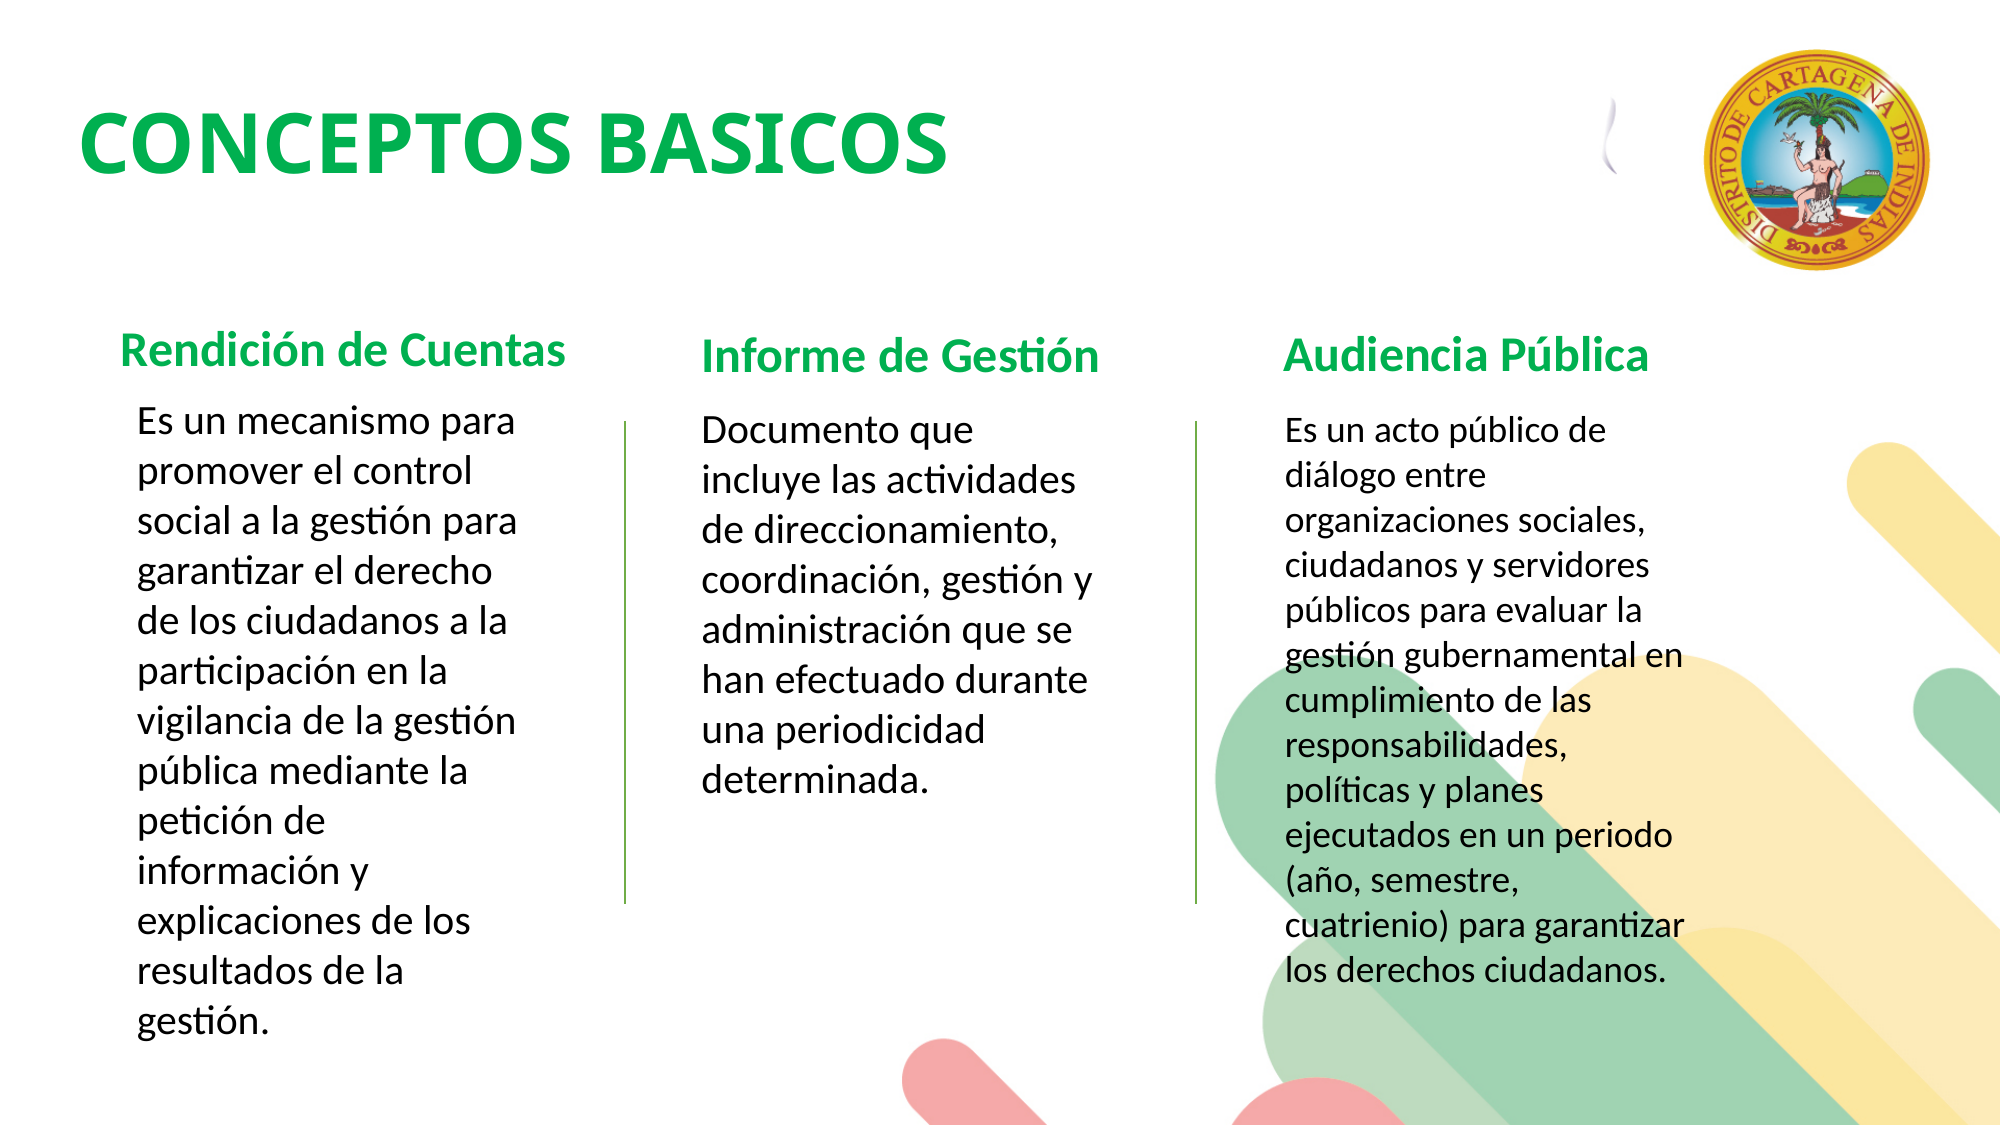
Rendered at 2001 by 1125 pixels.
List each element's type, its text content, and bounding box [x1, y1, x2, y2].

text_box Audiencia Pública [1268, 314, 1743, 389]
text_box Informe de Gestión [686, 314, 1137, 390]
text_box Es un mecanismo para promover el control social a la gestión para garantizar el derecho de los ciudadanos a la participación en la vigilancia de la gestión pública mediante la petición de información y explicaciones de los resultados de la gestión. [122, 385, 553, 1051]
picture [0, 0, 2000, 1125]
text_box Es un acto público de diálogo entre organizaciones sociales, ciudadanos y servidores públicos para evaluar la gestión gubernamental en cumplimiento de las responsabilidades, políticas y planes ejecutados en un periodo (año, semestre, cuatrienio) para garantizar los derechos ciudadanos. [1269, 397, 1701, 998]
text_box Rendición de Cuentas [106, 309, 600, 385]
text_box Documento que incluye las actividades de direccionamiento, coordinación, gestión y administración que se han efectuado durante una periodicidad determinada. [686, 394, 1118, 810]
text_box CONCEPTOS BASICOS [62, 82, 1060, 198]
